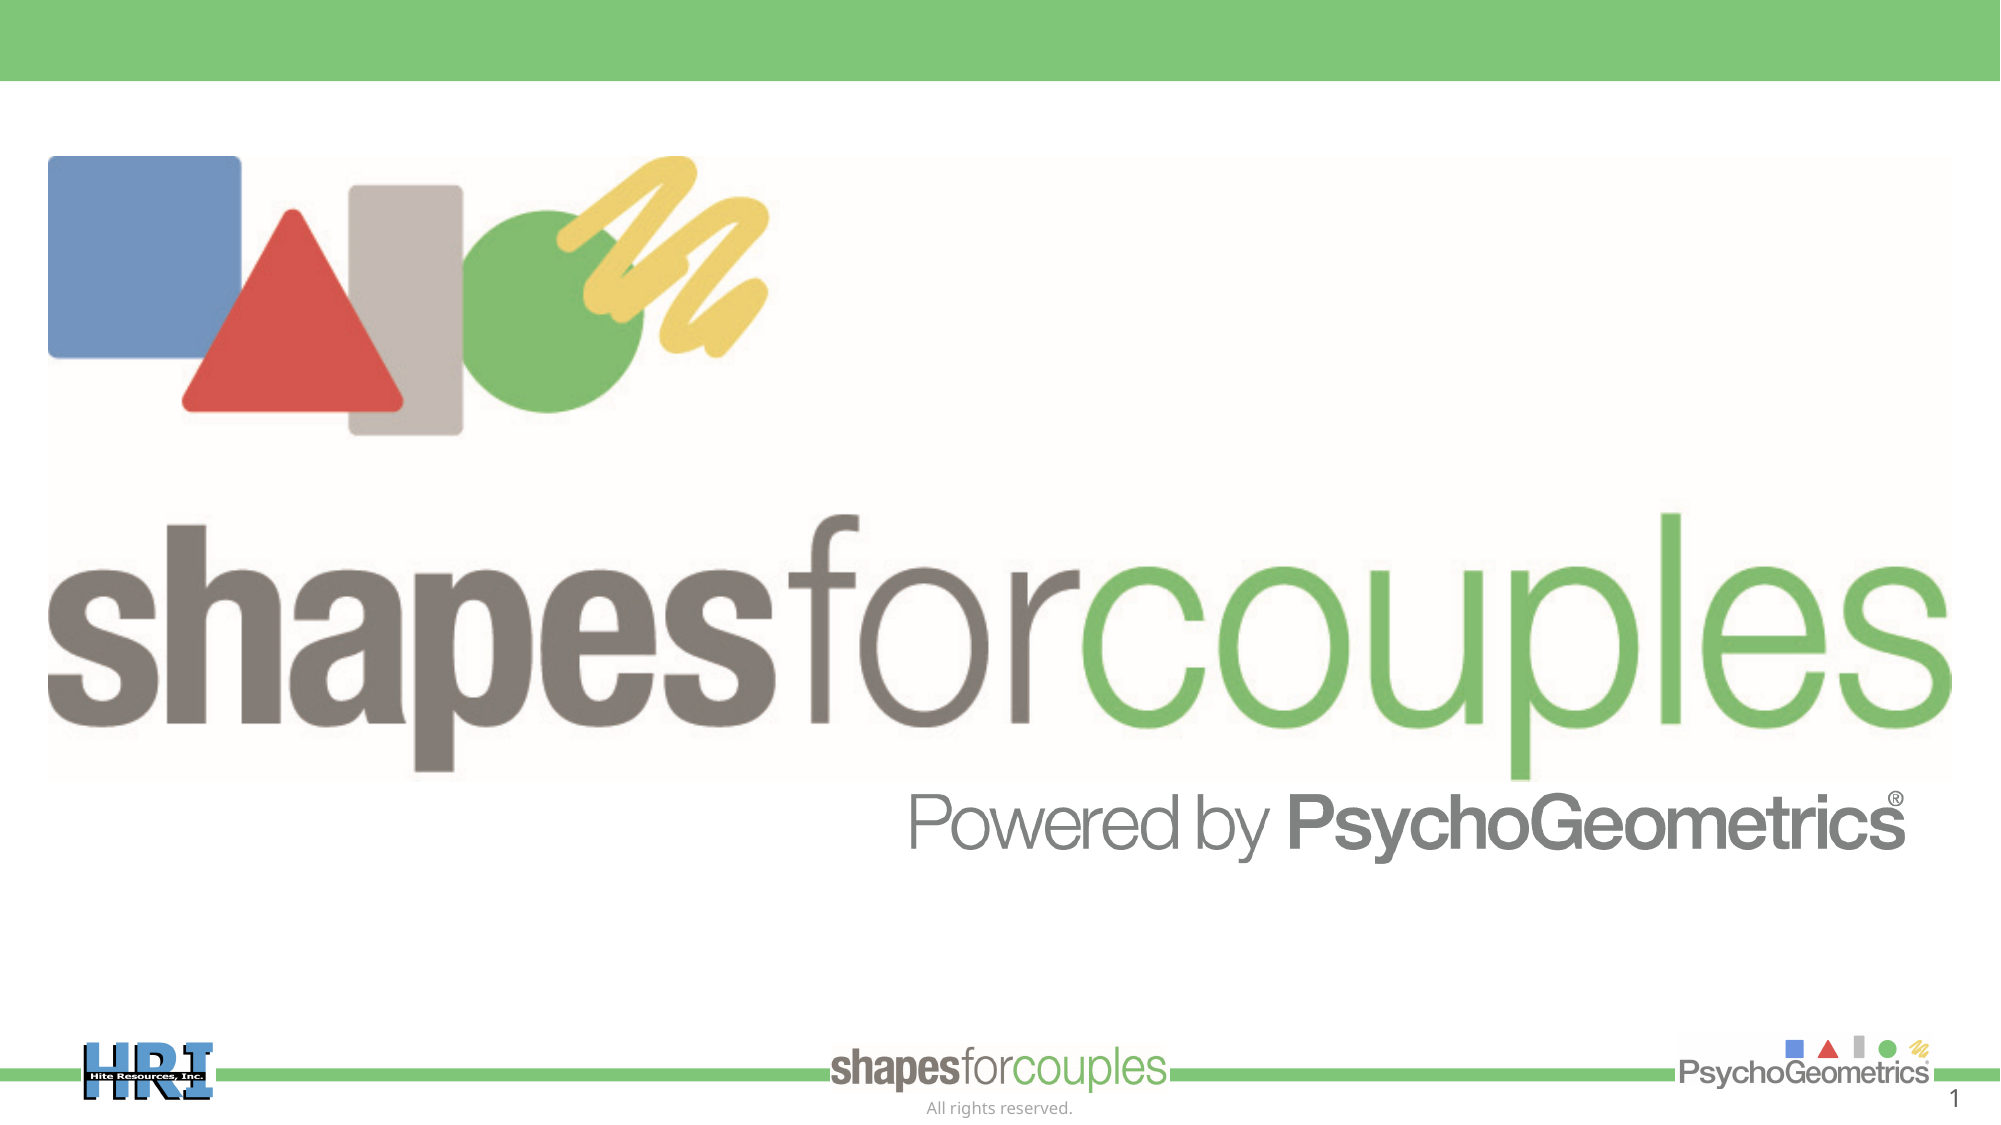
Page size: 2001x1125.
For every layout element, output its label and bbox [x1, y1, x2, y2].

picture [48, 156, 1952, 864]
picture [830, 1044, 1170, 1093]
picture [1675, 1032, 1934, 1089]
text_box [0, 0, 2000, 82]
picture [81, 1039, 216, 1102]
